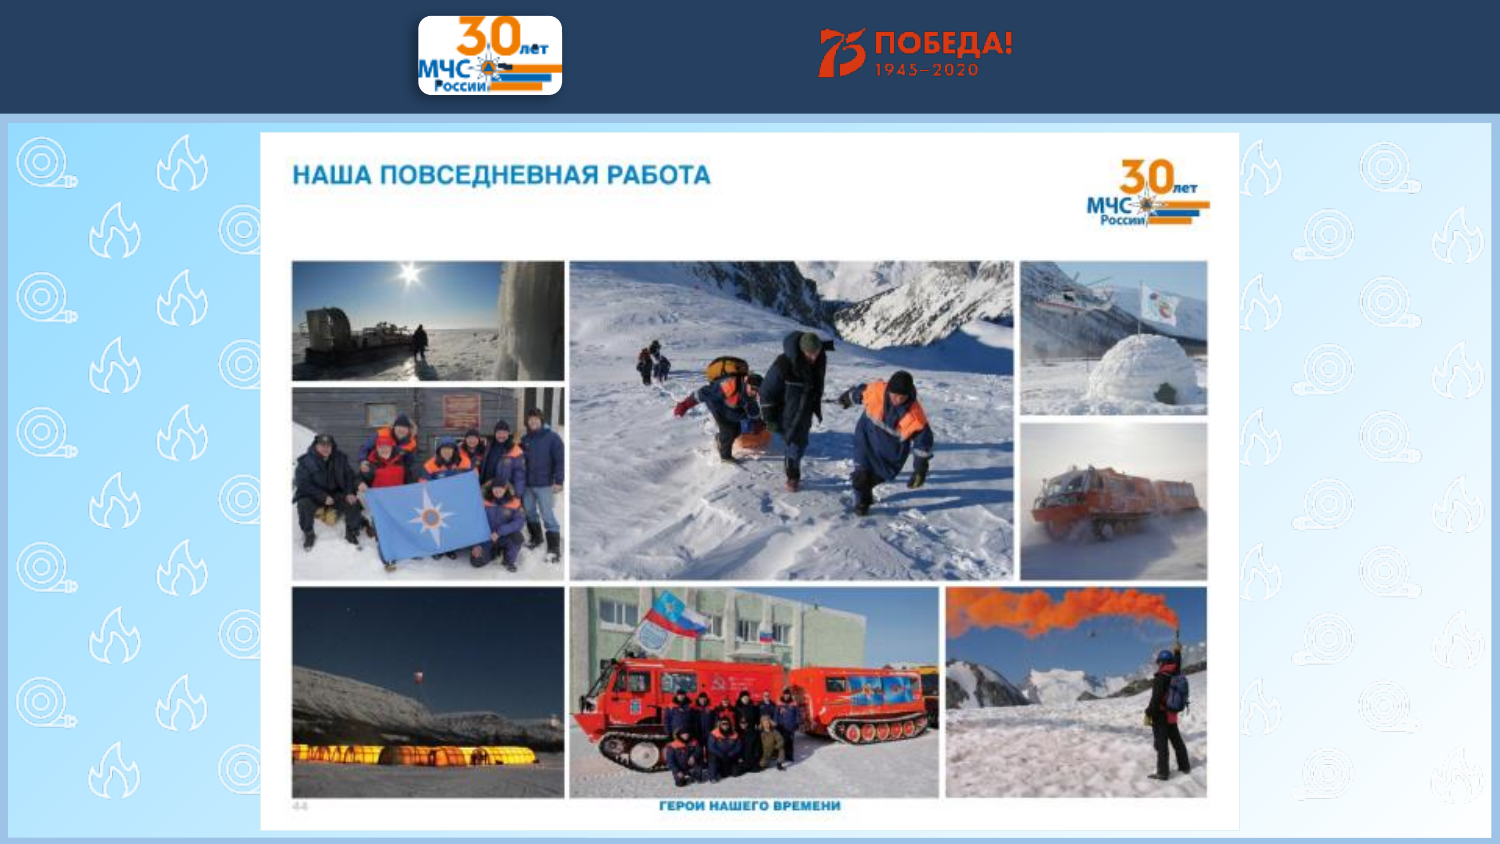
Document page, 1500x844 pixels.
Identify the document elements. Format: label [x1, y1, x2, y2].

picture [418, 15, 563, 96]
picture [14, 129, 1500, 831]
text_box [0, 0, 1500, 116]
picture [798, 8, 1032, 97]
